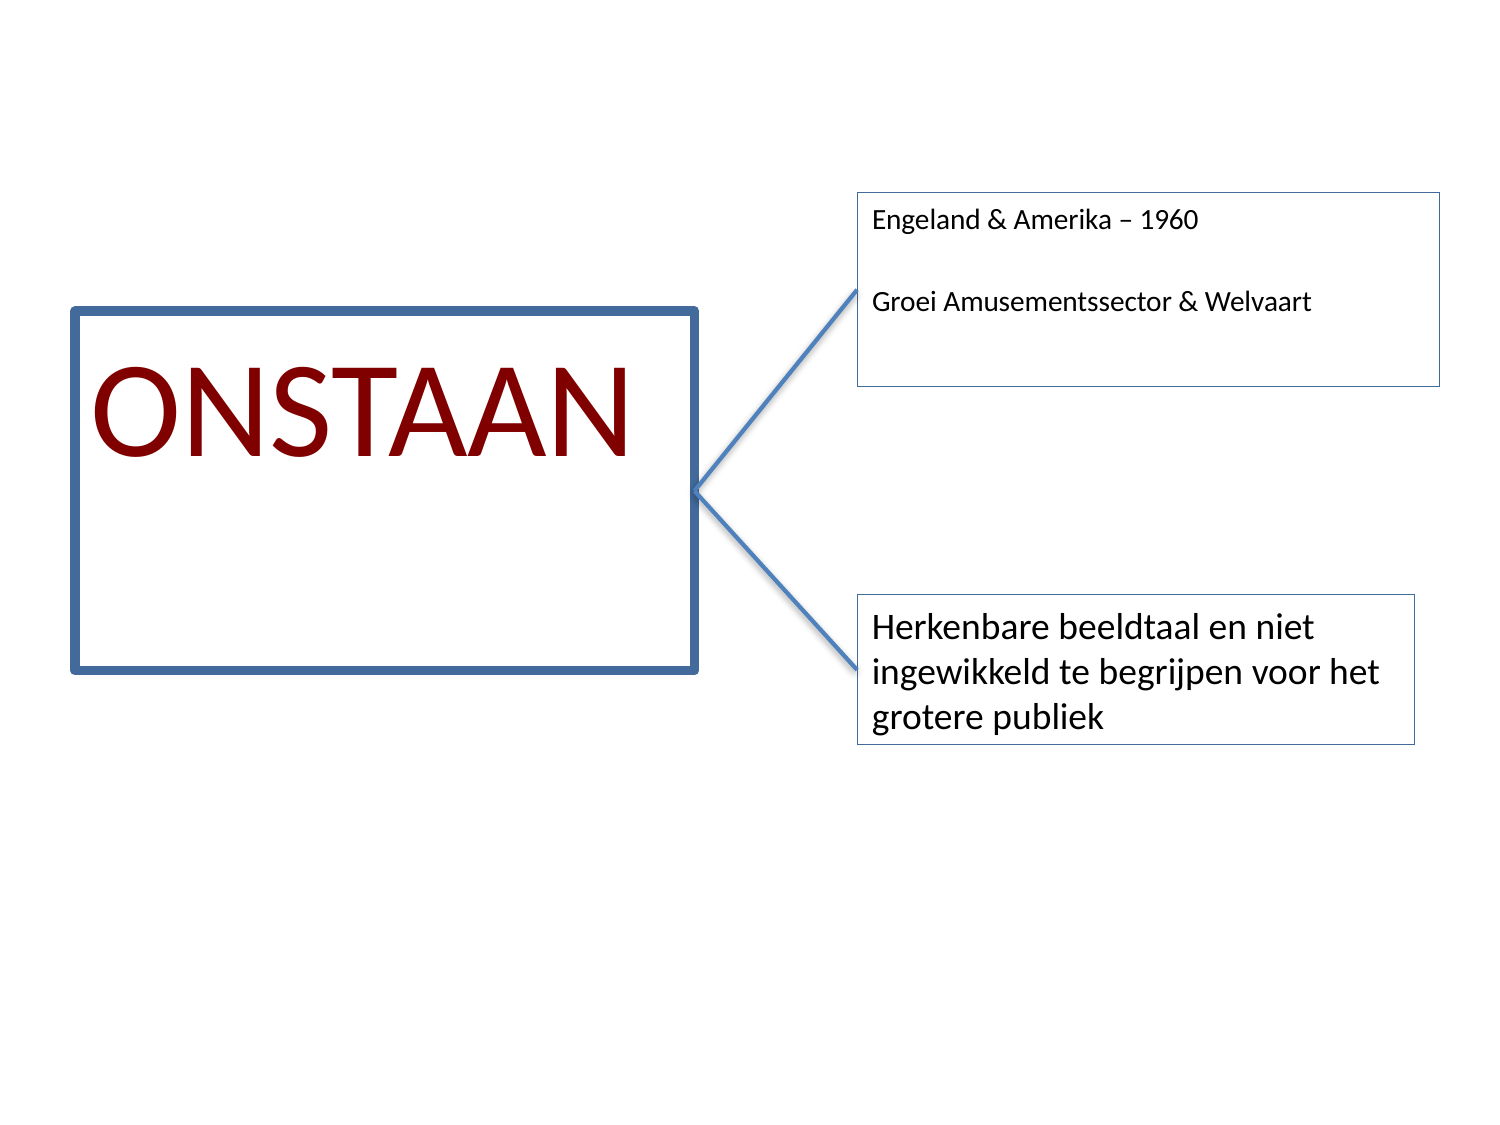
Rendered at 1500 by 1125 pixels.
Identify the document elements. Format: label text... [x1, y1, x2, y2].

list ONSTAAN [75, 311, 689, 671]
list Engeland & Amerika – 1960 Groei Amusementssector & Welvaart [857, 192, 1440, 387]
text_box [694, 490, 858, 671]
text_box Herkenbare beeldtaal en niet ingewikkeld te begrijpen voor het grotere publiek [857, 594, 1415, 745]
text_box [694, 289, 858, 490]
